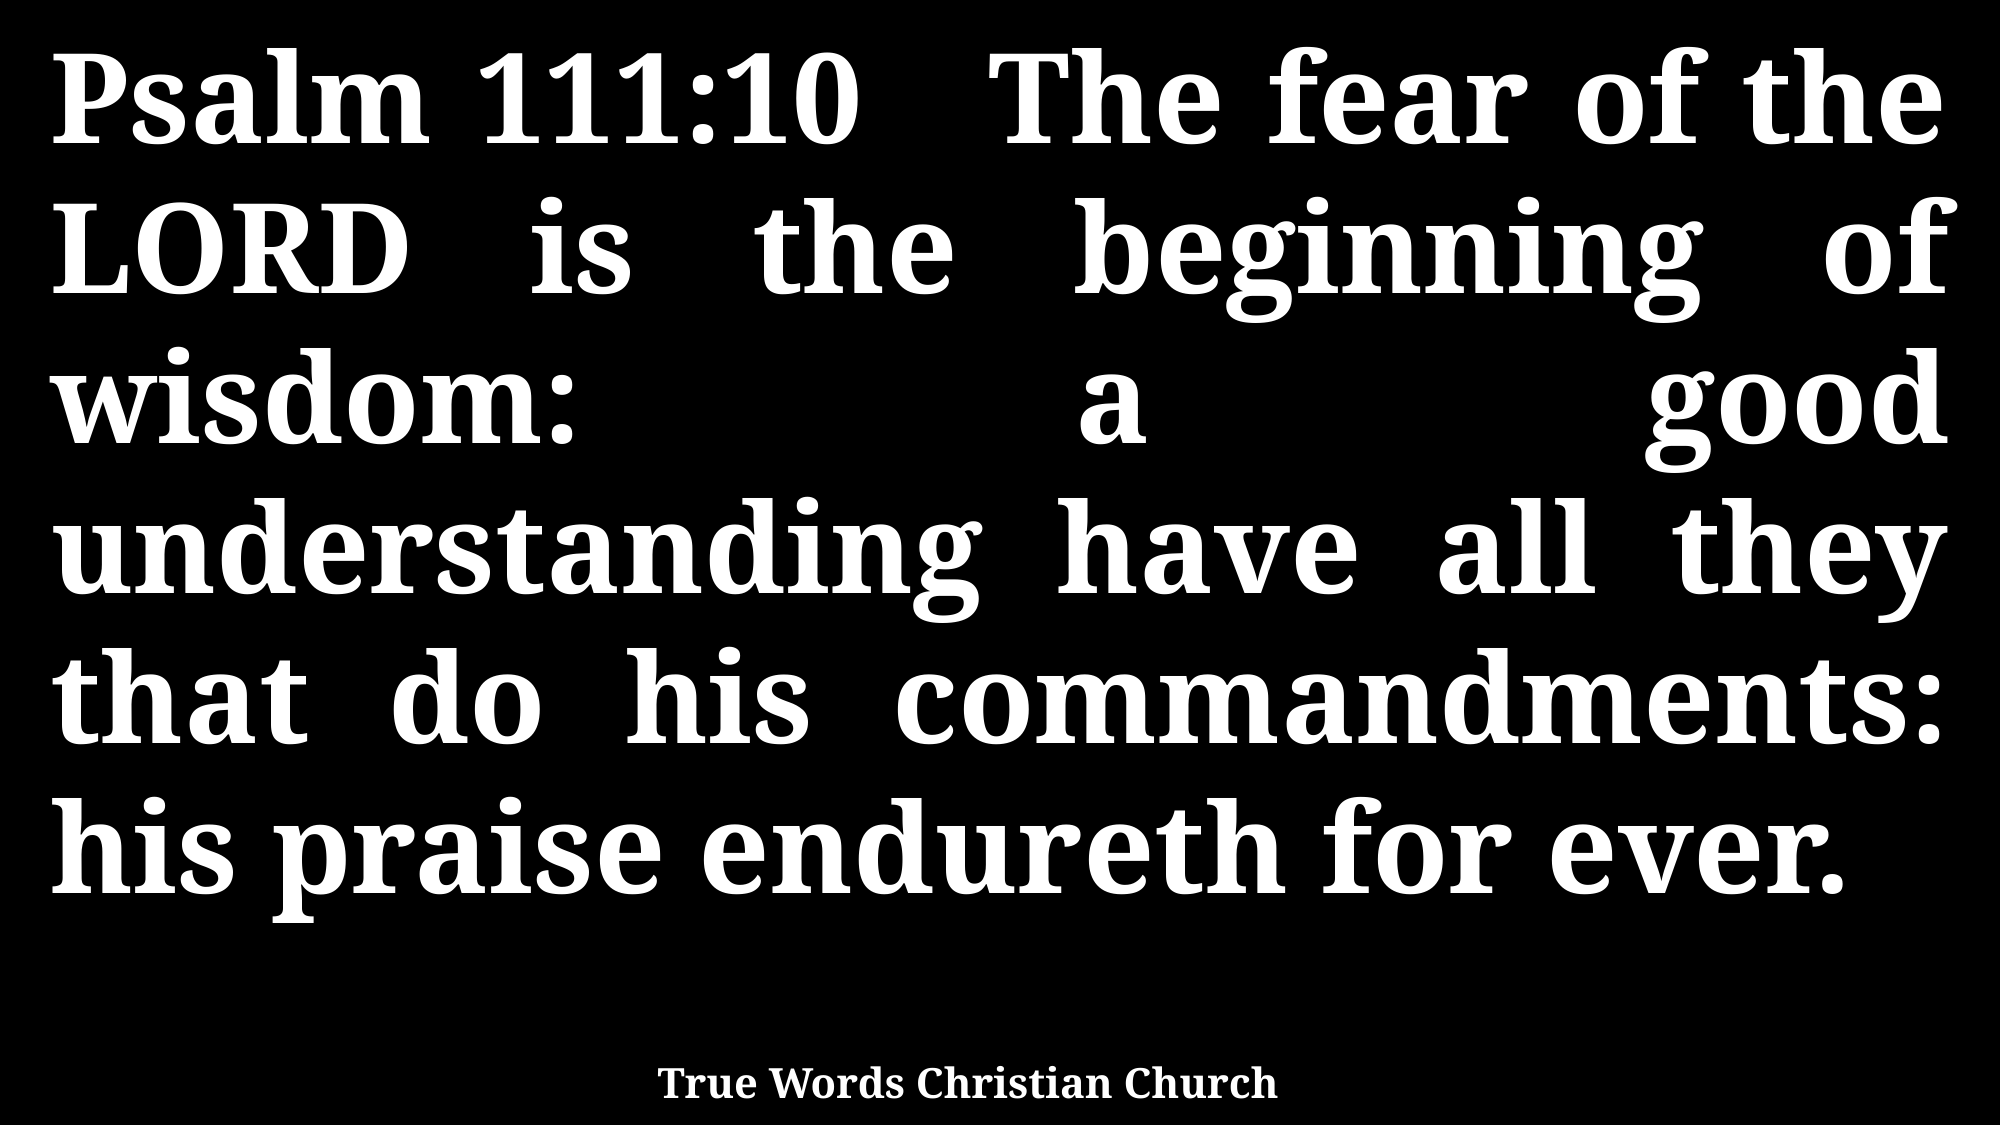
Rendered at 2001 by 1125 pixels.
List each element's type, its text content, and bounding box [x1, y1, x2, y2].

text_box Psalm 111:10 The fear of the LORD is the beginning of wisdom: a good understanding have all they that do his commandments: his praise endureth for ever. [35, 10, 1965, 926]
text_box True Words Christian Church [642, 1049, 1294, 1114]
